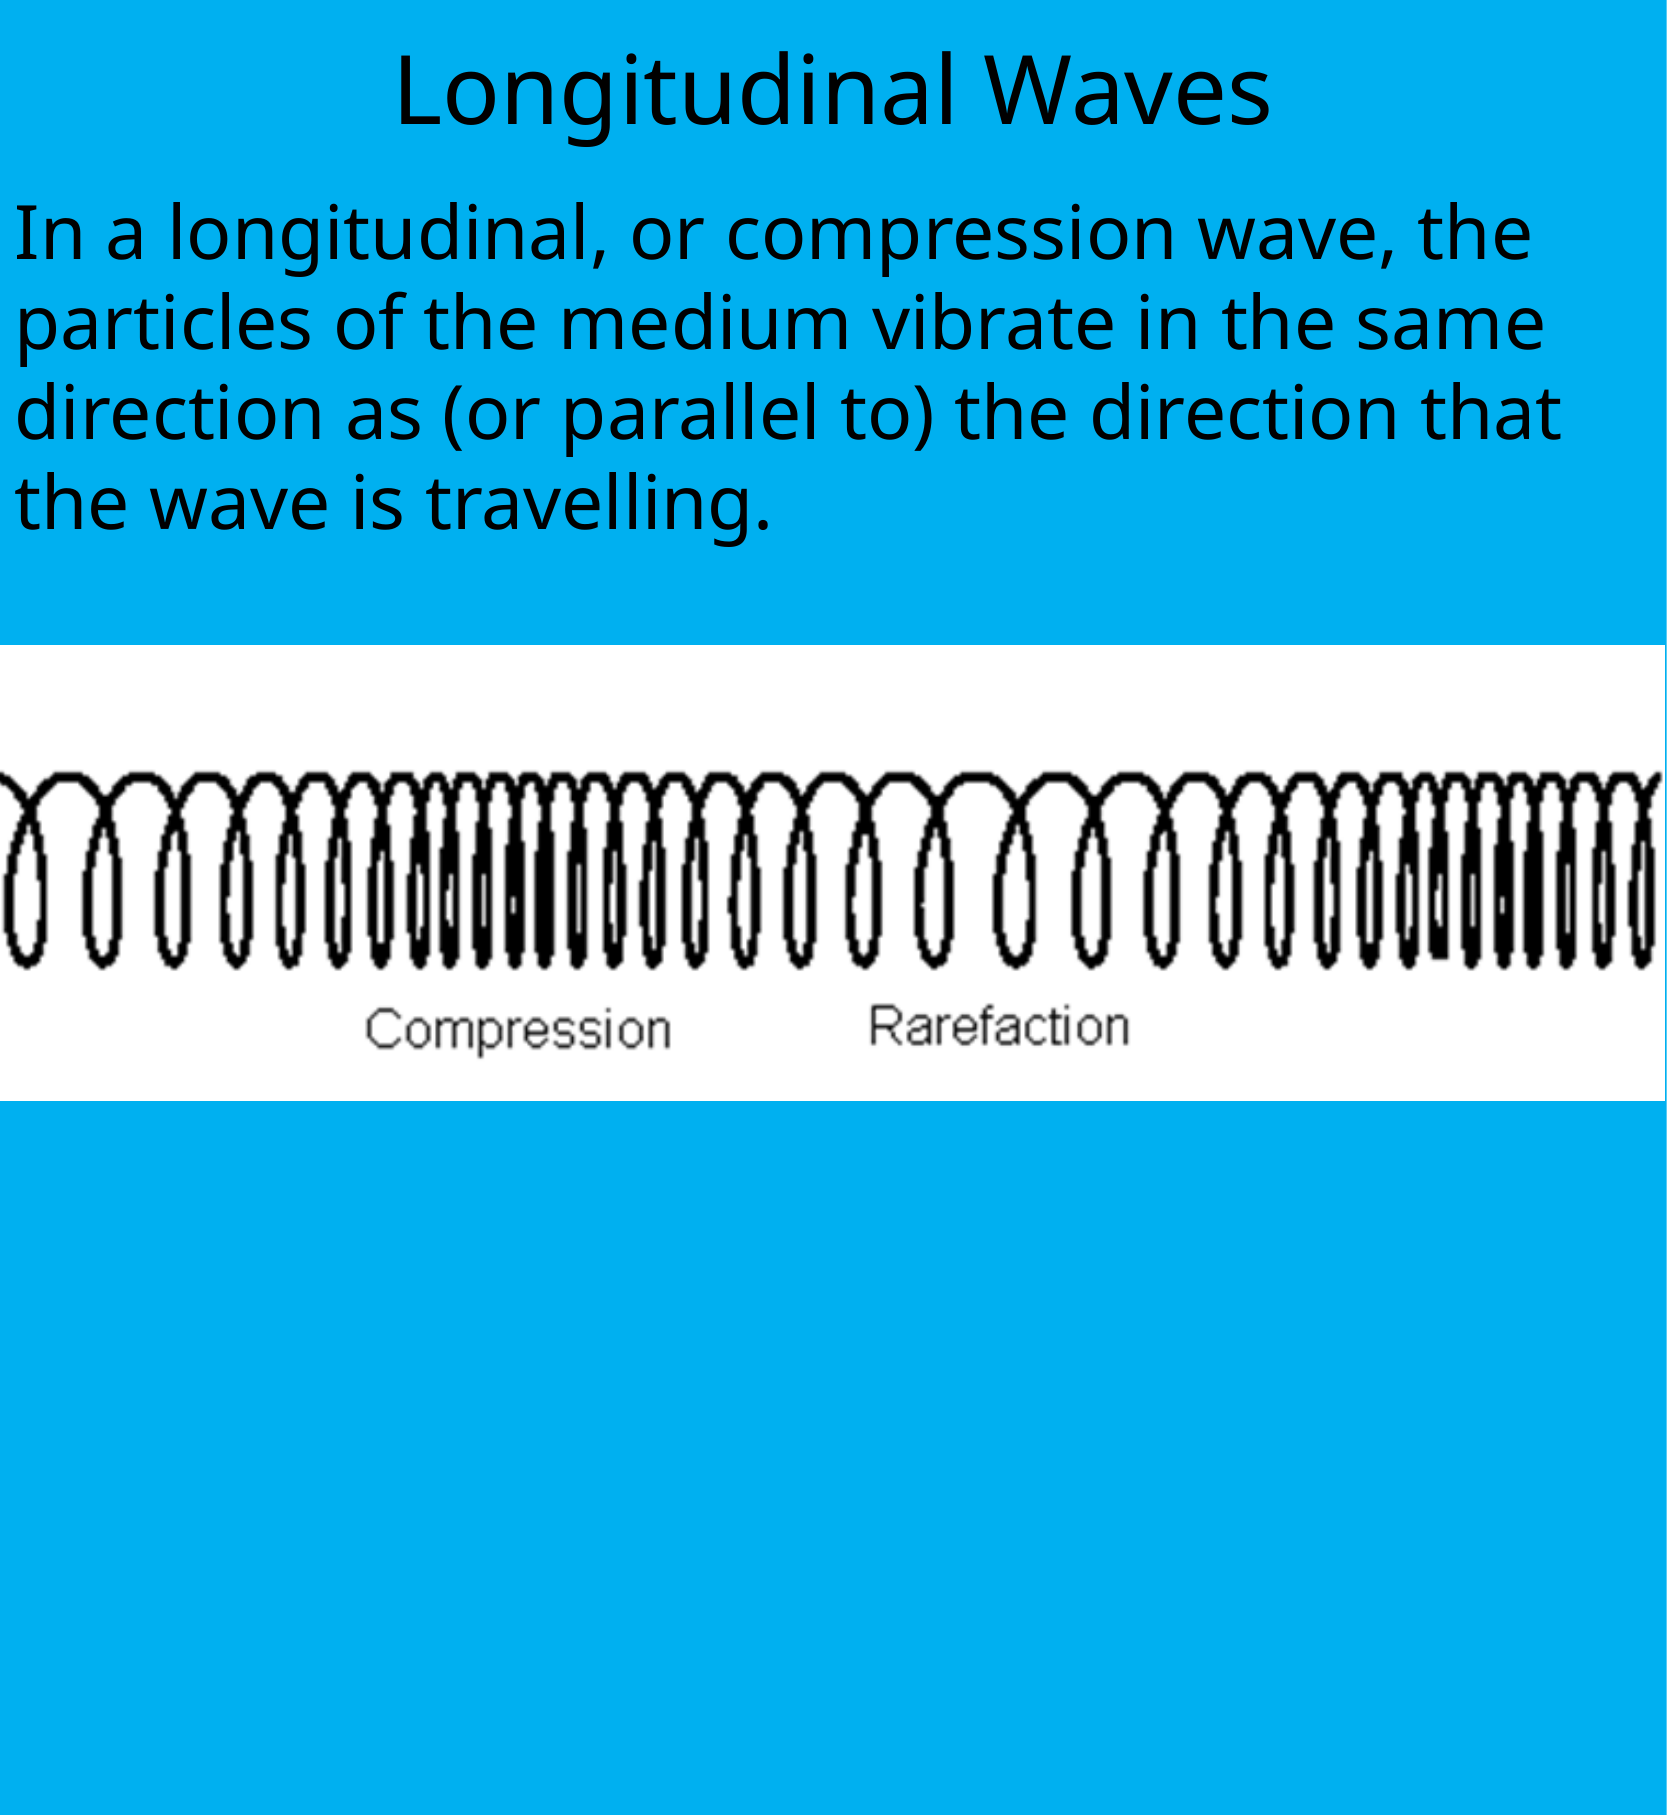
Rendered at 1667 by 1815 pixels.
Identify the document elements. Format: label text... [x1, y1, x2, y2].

picture [0, 646, 1664, 1100]
picture [470, 399, 505, 438]
picture [725, 310, 729, 348]
picture [1299, 309, 1331, 348]
picture [467, 489, 480, 496]
picture [1094, 383, 1127, 438]
picture [350, 399, 380, 438]
picture [1143, 310, 1147, 348]
picture [611, 473, 615, 528]
picture [683, 399, 713, 438]
picture [1032, 399, 1064, 438]
picture [760, 521, 766, 529]
picture [1189, 399, 1221, 438]
picture [152, 490, 205, 528]
picture [650, 490, 654, 528]
picture [74, 491, 80, 528]
picture [136, 301, 157, 348]
picture [937, 293, 970, 348]
picture [1050, 301, 1071, 348]
picture [1163, 309, 1194, 348]
picture [185, 309, 212, 348]
picture [1162, 400, 1169, 438]
text_box In a longitudinal, or compression wave, the particles of the medium vibrate in the same direction as (or parallel to) the direction that the wave is travelling. [0, 177, 1667, 642]
picture [191, 391, 212, 438]
picture [1079, 309, 1111, 348]
picture [240, 309, 272, 348]
picture [428, 481, 449, 528]
picture [989, 383, 1020, 438]
picture [460, 490, 467, 528]
picture [884, 262, 888, 276]
picture [990, 309, 1003, 316]
picture [1224, 301, 1245, 348]
picture [790, 309, 845, 348]
picture [566, 309, 621, 348]
picture [213, 489, 243, 528]
picture [117, 309, 130, 316]
picture [380, 293, 405, 348]
picture [501, 309, 533, 348]
picture [252, 490, 286, 528]
picture [168, 310, 172, 348]
picture [287, 399, 318, 438]
picture [874, 310, 908, 348]
picture [287, 262, 316, 276]
picture [95, 399, 108, 406]
picture [239, 399, 274, 438]
picture [1362, 399, 1393, 438]
picture [728, 383, 732, 438]
picture [983, 310, 990, 348]
picture [1010, 309, 1040, 348]
picture [282, 309, 308, 348]
picture [566, 489, 598, 528]
text_box Longitudinal Waves [0, 20, 1667, 151]
picture [486, 489, 516, 528]
picture [458, 293, 489, 348]
picture [446, 387, 459, 450]
picture [1231, 399, 1258, 438]
picture [392, 399, 418, 438]
picture [1360, 309, 1386, 348]
picture [957, 391, 978, 438]
picture [518, 400, 525, 438]
picture [568, 399, 601, 456]
picture [1255, 293, 1286, 348]
picture [293, 489, 325, 528]
picture [918, 310, 922, 348]
picture [224, 293, 228, 348]
picture [525, 399, 538, 406]
picture [110, 310, 117, 348]
picture [676, 293, 709, 348]
picture [92, 489, 124, 528]
picture [374, 489, 400, 528]
picture [1265, 391, 1286, 438]
picture [222, 400, 226, 438]
picture [712, 489, 745, 546]
picture [664, 399, 677, 406]
picture [426, 301, 447, 348]
picture [747, 383, 751, 438]
picture [843, 391, 864, 438]
picture [358, 490, 362, 528]
picture [1313, 399, 1348, 438]
picture [338, 309, 373, 348]
picture [74, 309, 95, 348]
picture [917, 387, 930, 450]
picture [657, 400, 664, 438]
picture [1396, 309, 1425, 348]
picture [669, 489, 700, 528]
picture [764, 399, 796, 438]
picture [157, 399, 184, 438]
picture [1143, 400, 1147, 438]
picture [1169, 399, 1182, 406]
picture [525, 490, 559, 528]
picture [1297, 400, 1301, 438]
picture [872, 399, 907, 438]
picture [631, 473, 635, 528]
picture [743, 310, 775, 348]
picture [809, 383, 813, 438]
picture [74, 343, 87, 348]
picture [88, 400, 95, 438]
picture [114, 399, 146, 438]
picture [633, 309, 665, 348]
picture [612, 399, 642, 438]
